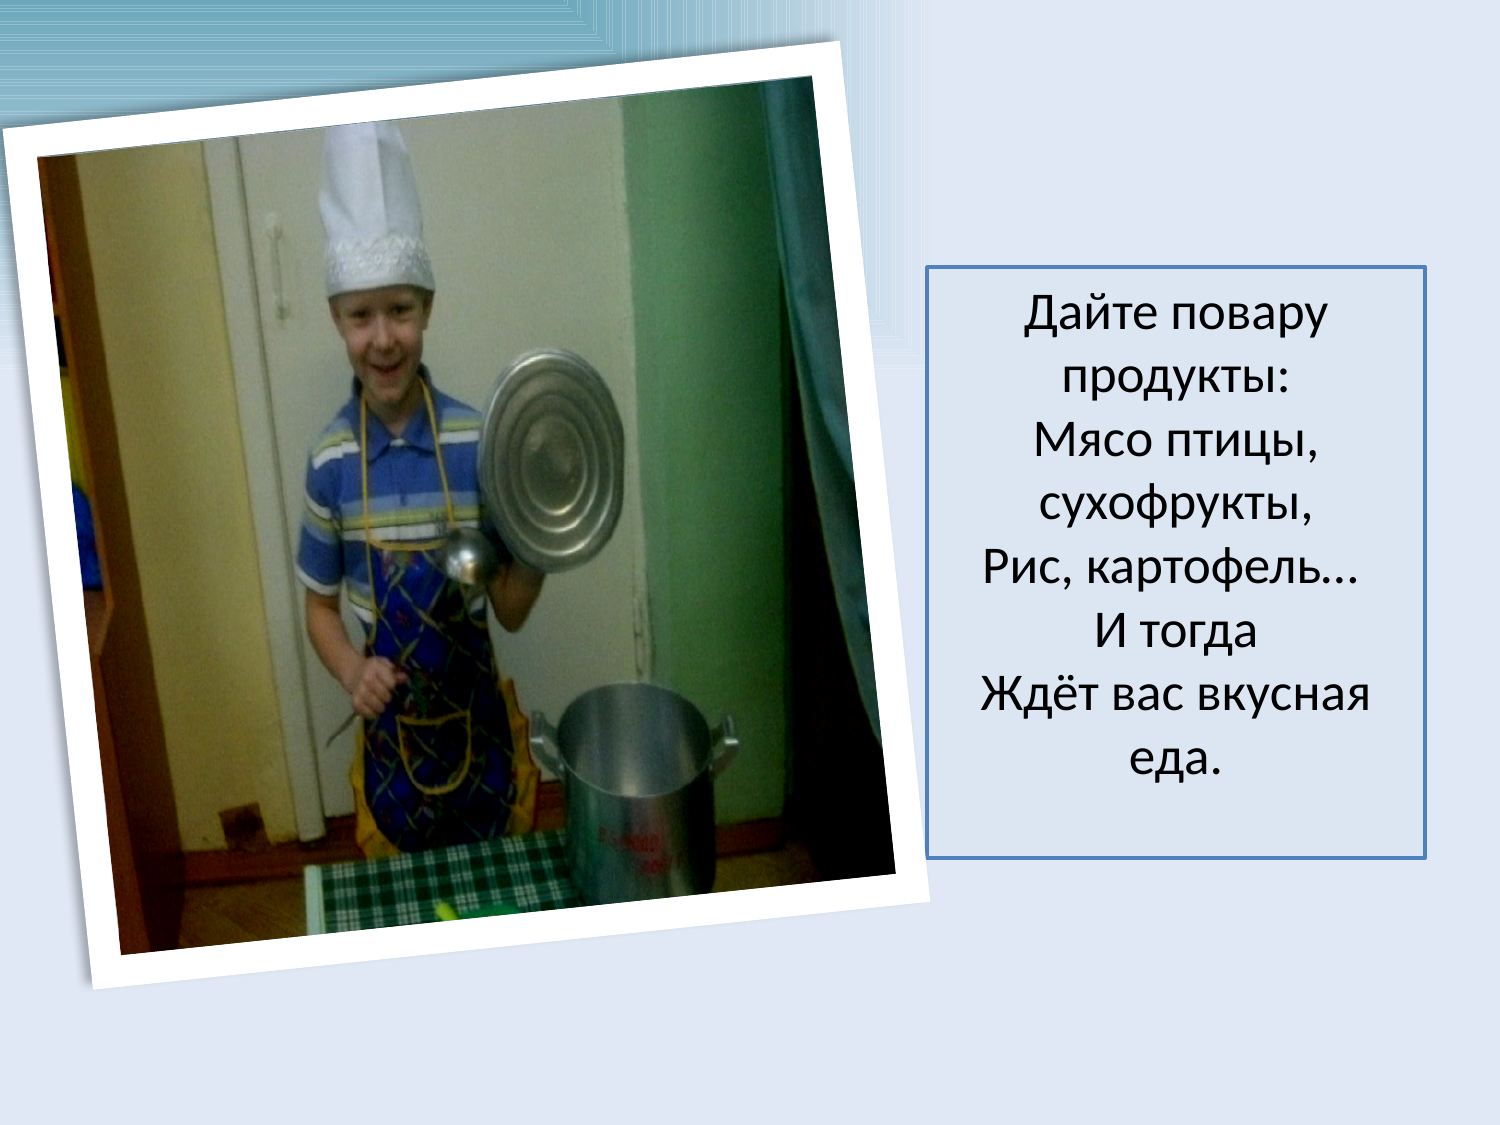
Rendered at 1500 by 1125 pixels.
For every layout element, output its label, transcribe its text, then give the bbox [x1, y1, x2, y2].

title Дайте повару продукты: Мясо птицы, сухофрукты, Рис, картофель… И тогда Ждёт вас вкусная еда. [925, 265, 1427, 860]
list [76, 113, 857, 918]
